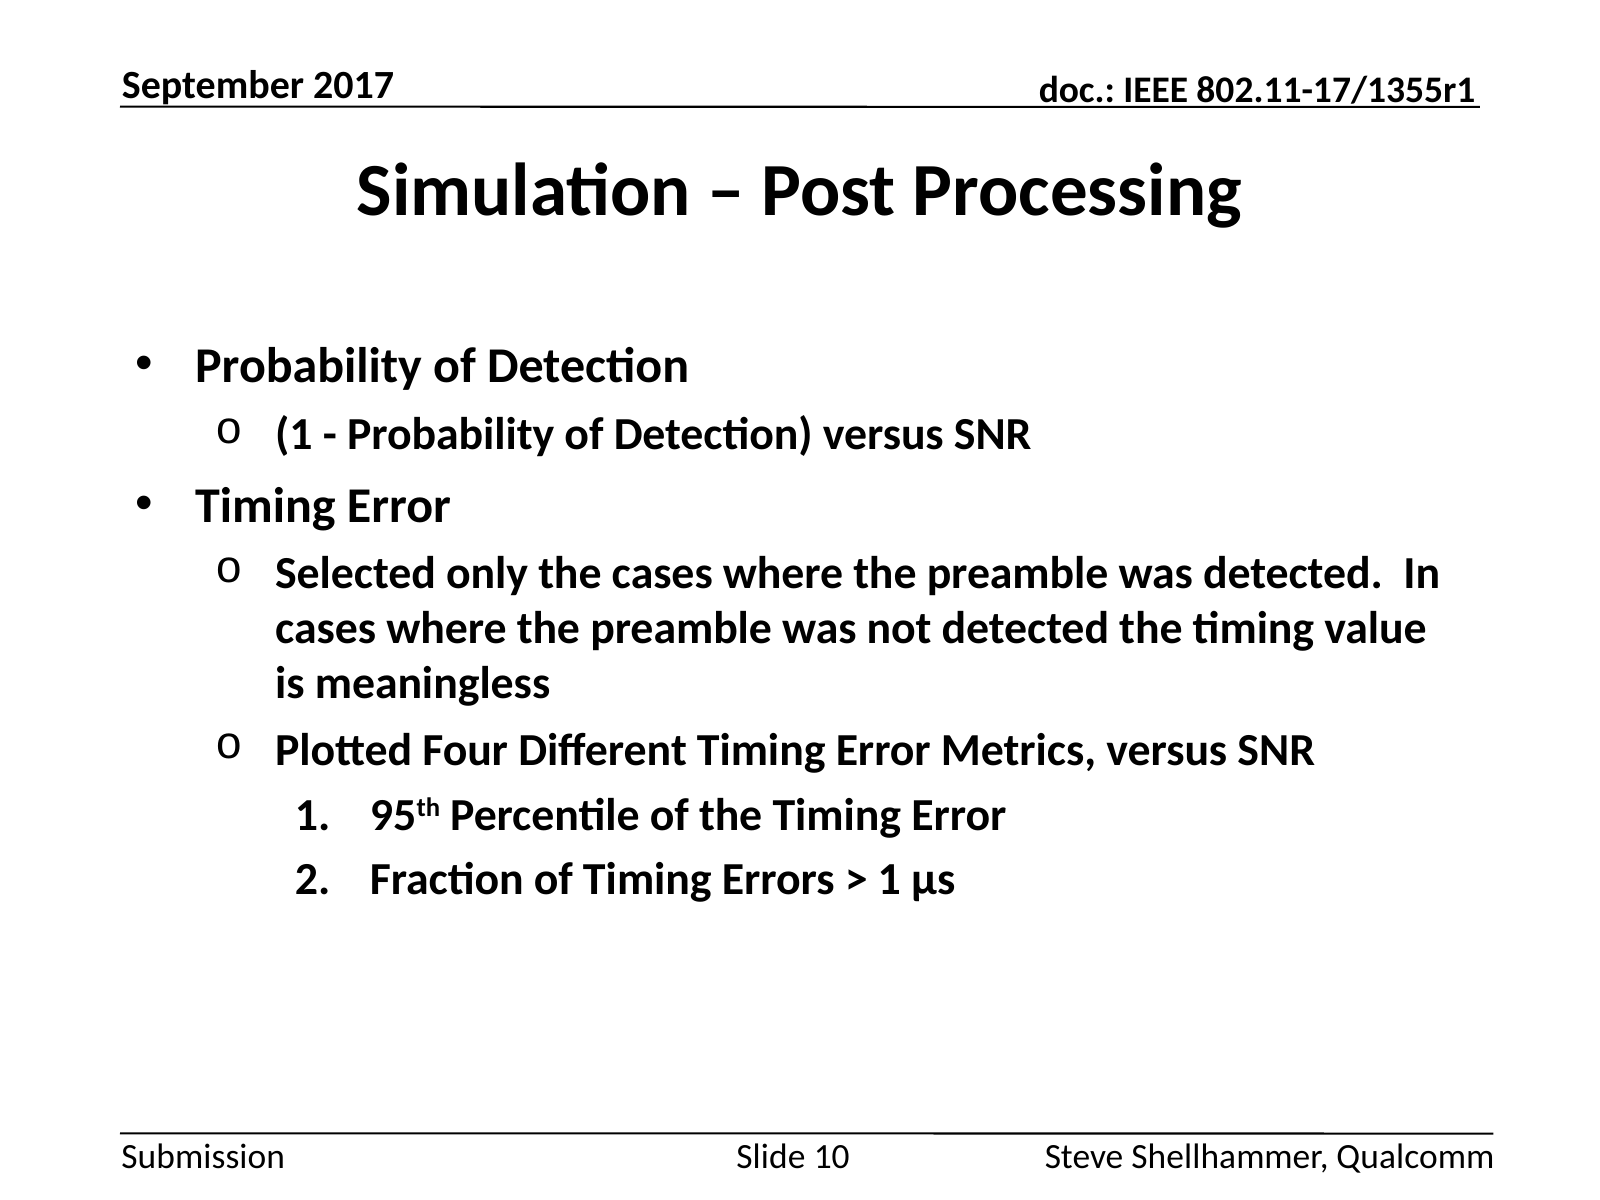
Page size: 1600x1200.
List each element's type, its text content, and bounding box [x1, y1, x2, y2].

list Probability of Detection (1 - Probability of Detection) versus SNR Timing Error Selected only the cases where the preamble was detected. In cases where the preamble was not detected the timing value is meaningless Plotted Four Different Timing Error Metrics, versus SNR 95th Percentile of the Timing Error Fraction of Timing Errors > 1 µs [119, 324, 1480, 1067]
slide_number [121, 58, 451, 107]
footer Steve Shellhammer, Qualcomm [937, 1132, 1495, 1174]
slide_number Slide 10 [733, 1132, 854, 1197]
title Simulation – Post Processing [119, 119, 1480, 251]
